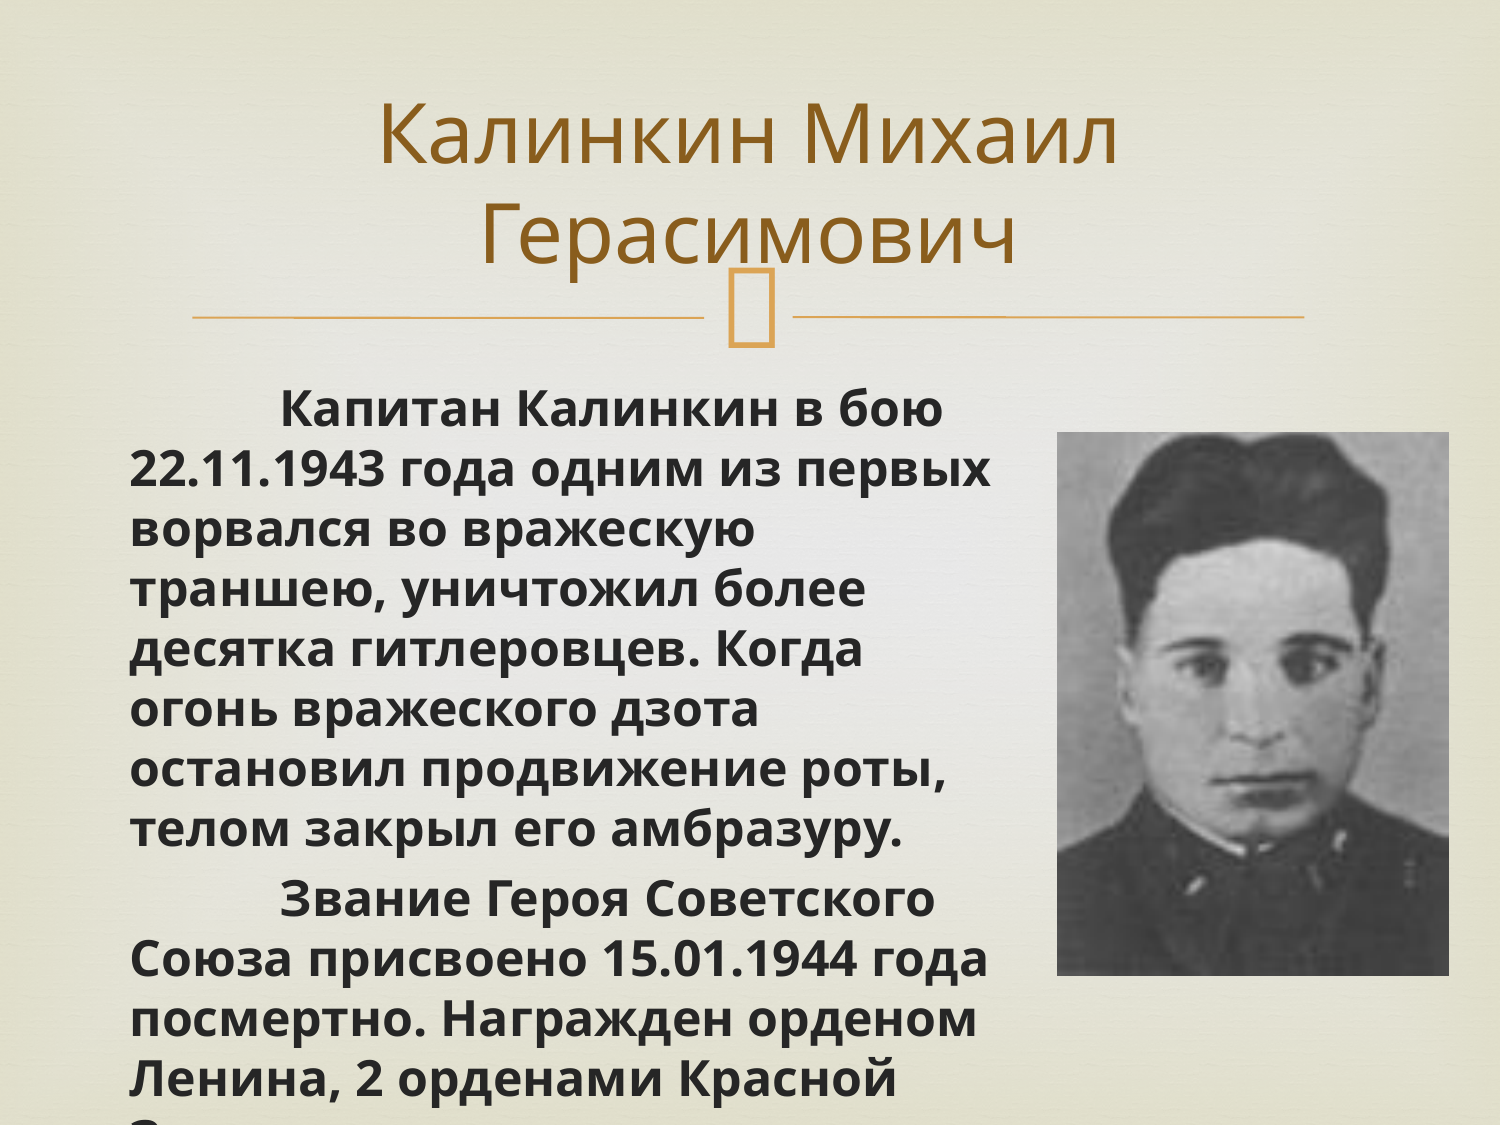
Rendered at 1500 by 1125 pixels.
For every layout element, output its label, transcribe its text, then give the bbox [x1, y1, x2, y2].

title Калинкин Михаил Герасимович [112, 93, 1386, 267]
list Капитан Калинкин в бою 22.11.1943 года одним из первых ворвался во вражескую траншею, уничтожил более десятка гитлеровцев. Когда огонь вражеского дзота остановил продвижение роты, телом закрыл его амбразуру. Звание Героя Советского Союза присвоено 15.01.1944 года посмертно. Награжден орденом Ленина, 2 орденами Красной Звезды. [114, 368, 1034, 1048]
picture [1056, 432, 1449, 977]
